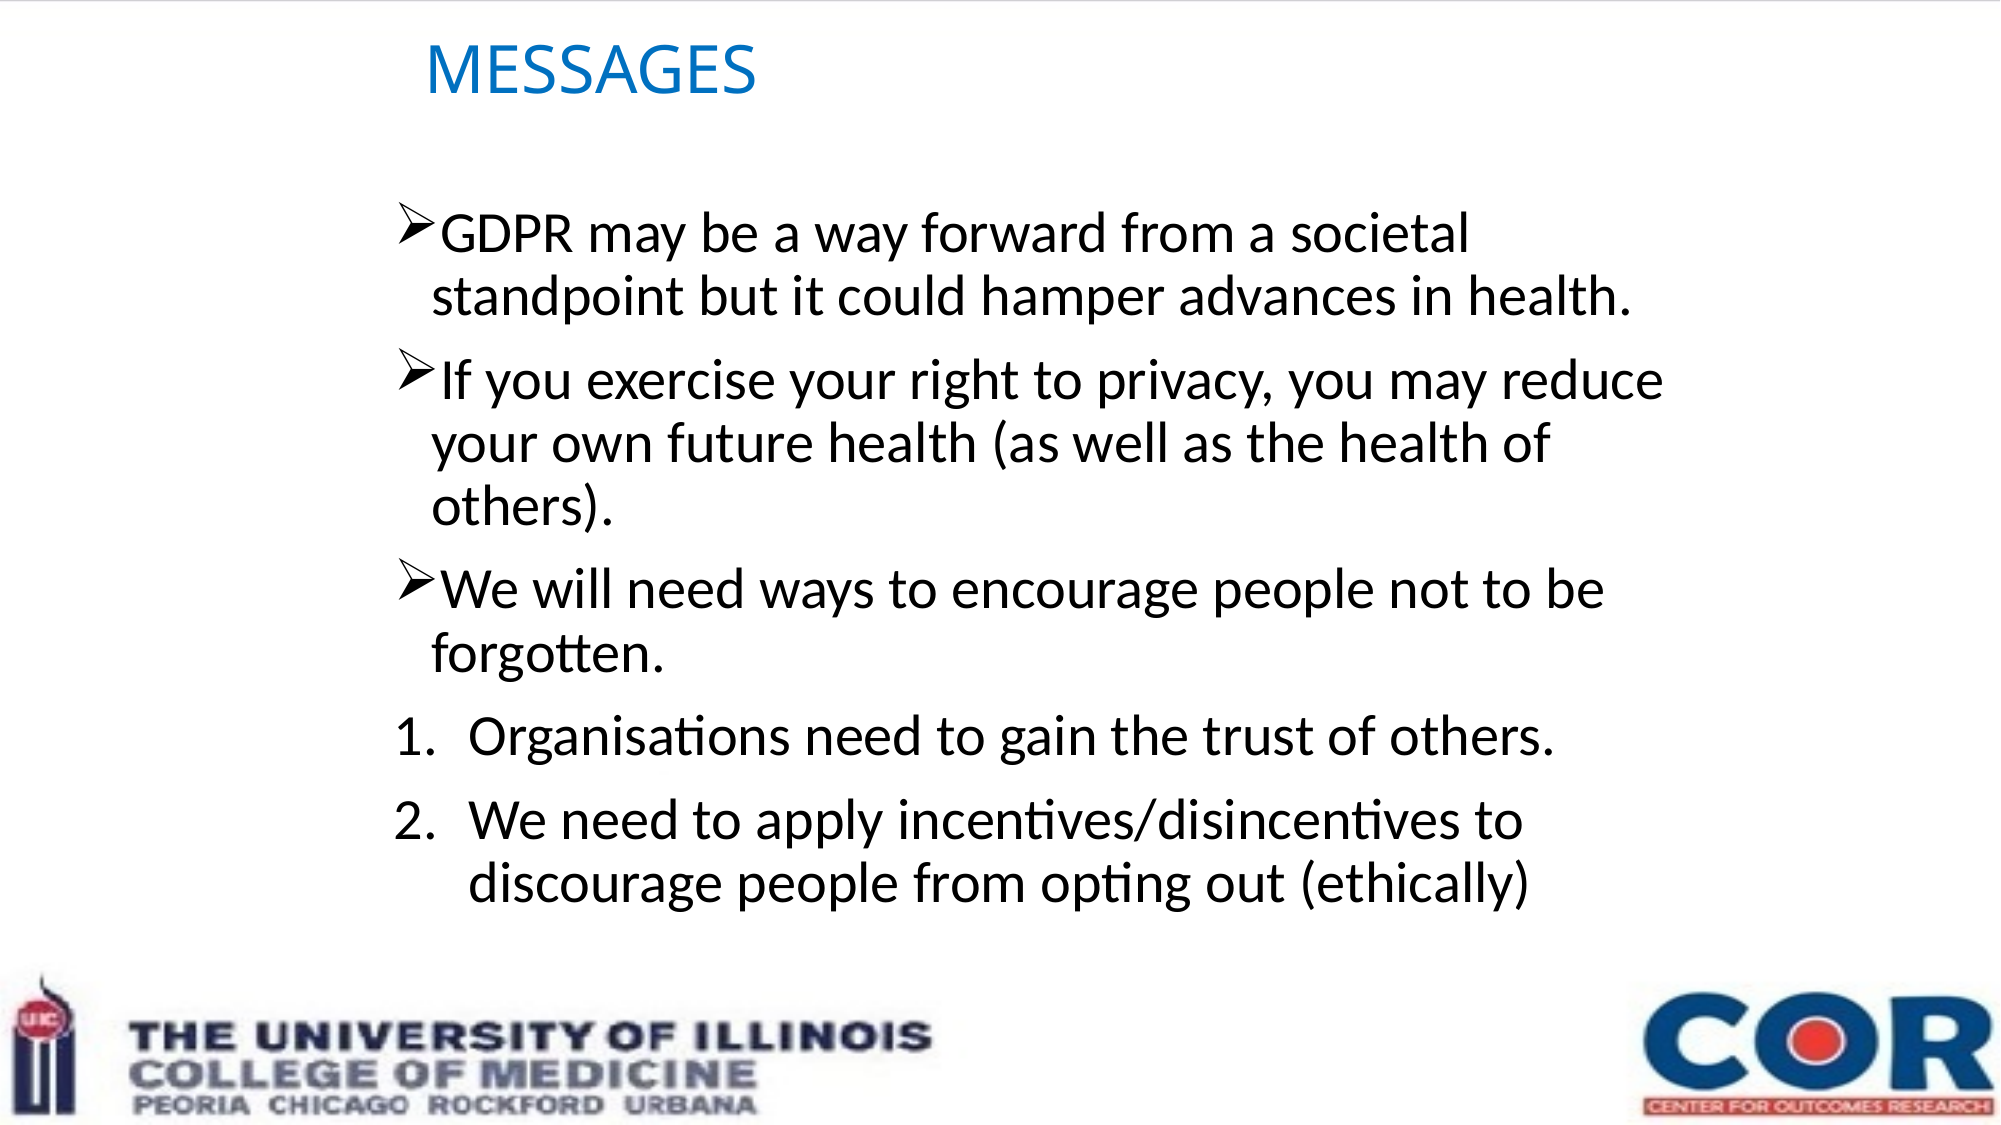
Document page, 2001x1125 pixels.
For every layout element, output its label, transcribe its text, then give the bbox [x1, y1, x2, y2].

text_box MESSAGES [409, 19, 1574, 114]
picture [0, 0, 2001, 1125]
list GDPR may be a way forward from a societal standpoint but it could hamper advances in health. If you exercise your right to privacy, you may reduce your own future health (as well as the health of others). We will need ways to encourage people not to be forgotten. Organisations need to gain the trust of others. We need to apply incentives/disincentives to discourage people from opting out (ethically) [378, 194, 1701, 923]
